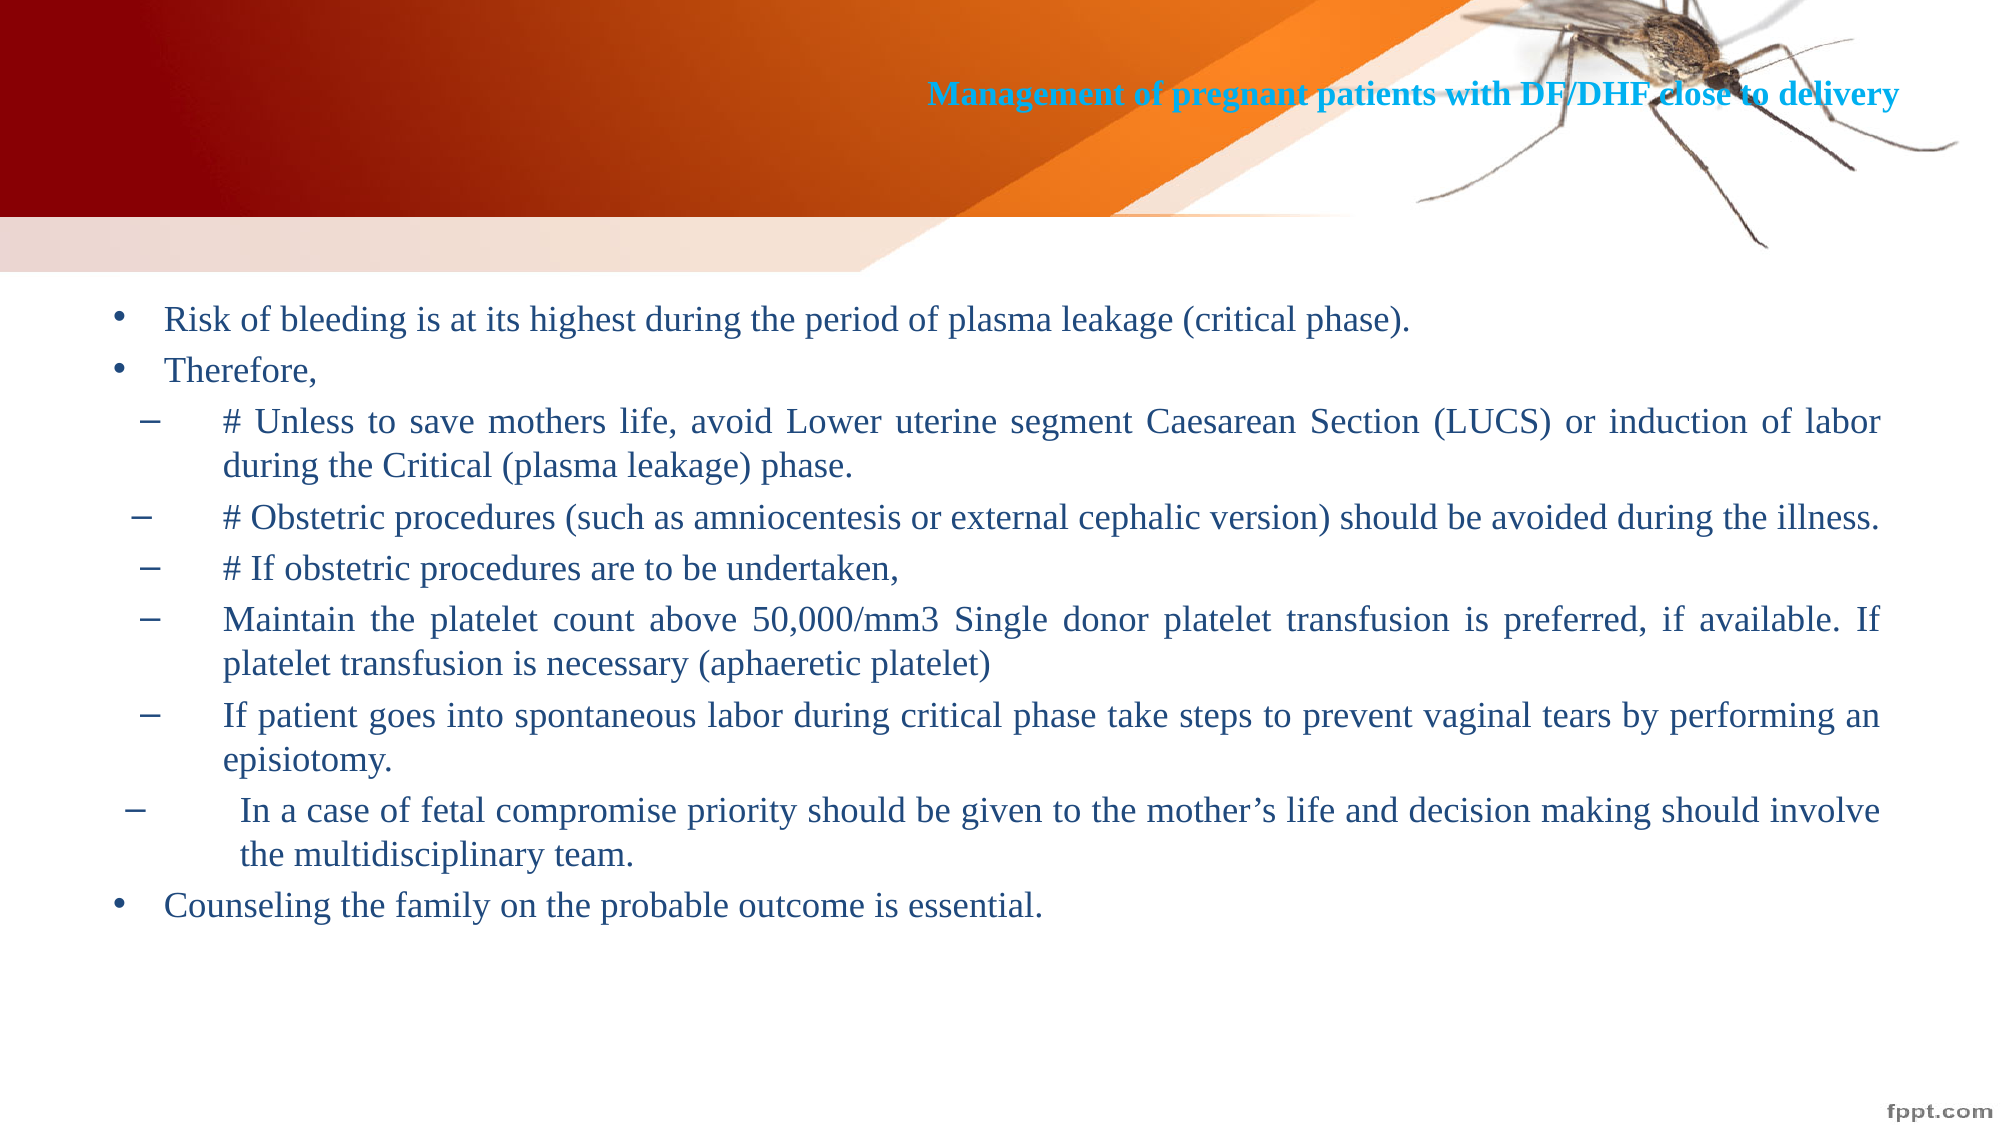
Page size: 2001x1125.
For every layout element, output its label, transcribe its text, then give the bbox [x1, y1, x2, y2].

picture [0, 0, 2001, 1125]
list Risk of bleeding is at its highest during the period of plasma leakage (critical phase). Therefore, # Unless to save mothers life, avoid Lower uterine segment Caesarean Section (LUCS) or induction of labor during the Critical (plasma leakage) phase. # Obstetric procedures (such as amniocentesis or external cephalic version) should be avoided during the illness. # If obstetric procedures are to be undertaken, Maintain the platelet count above 50,000/mm3 Single donor platelet transfusion is preferred, if available. If platelet transfusion is necessary (aphaeretic platelet) If patient goes into spontaneous labor during critical phase take steps to prevent vaginal tears by performing an episiotomy. In a case of fetal compromise priority should be given to the mother’s life and decision making should involve the multidisciplinary team. Counseling the family on the probable outcome is essential. [98, 286, 1899, 980]
title Management of pregnant patients with DF/DHF close to delivery [0, 19, 1917, 121]
